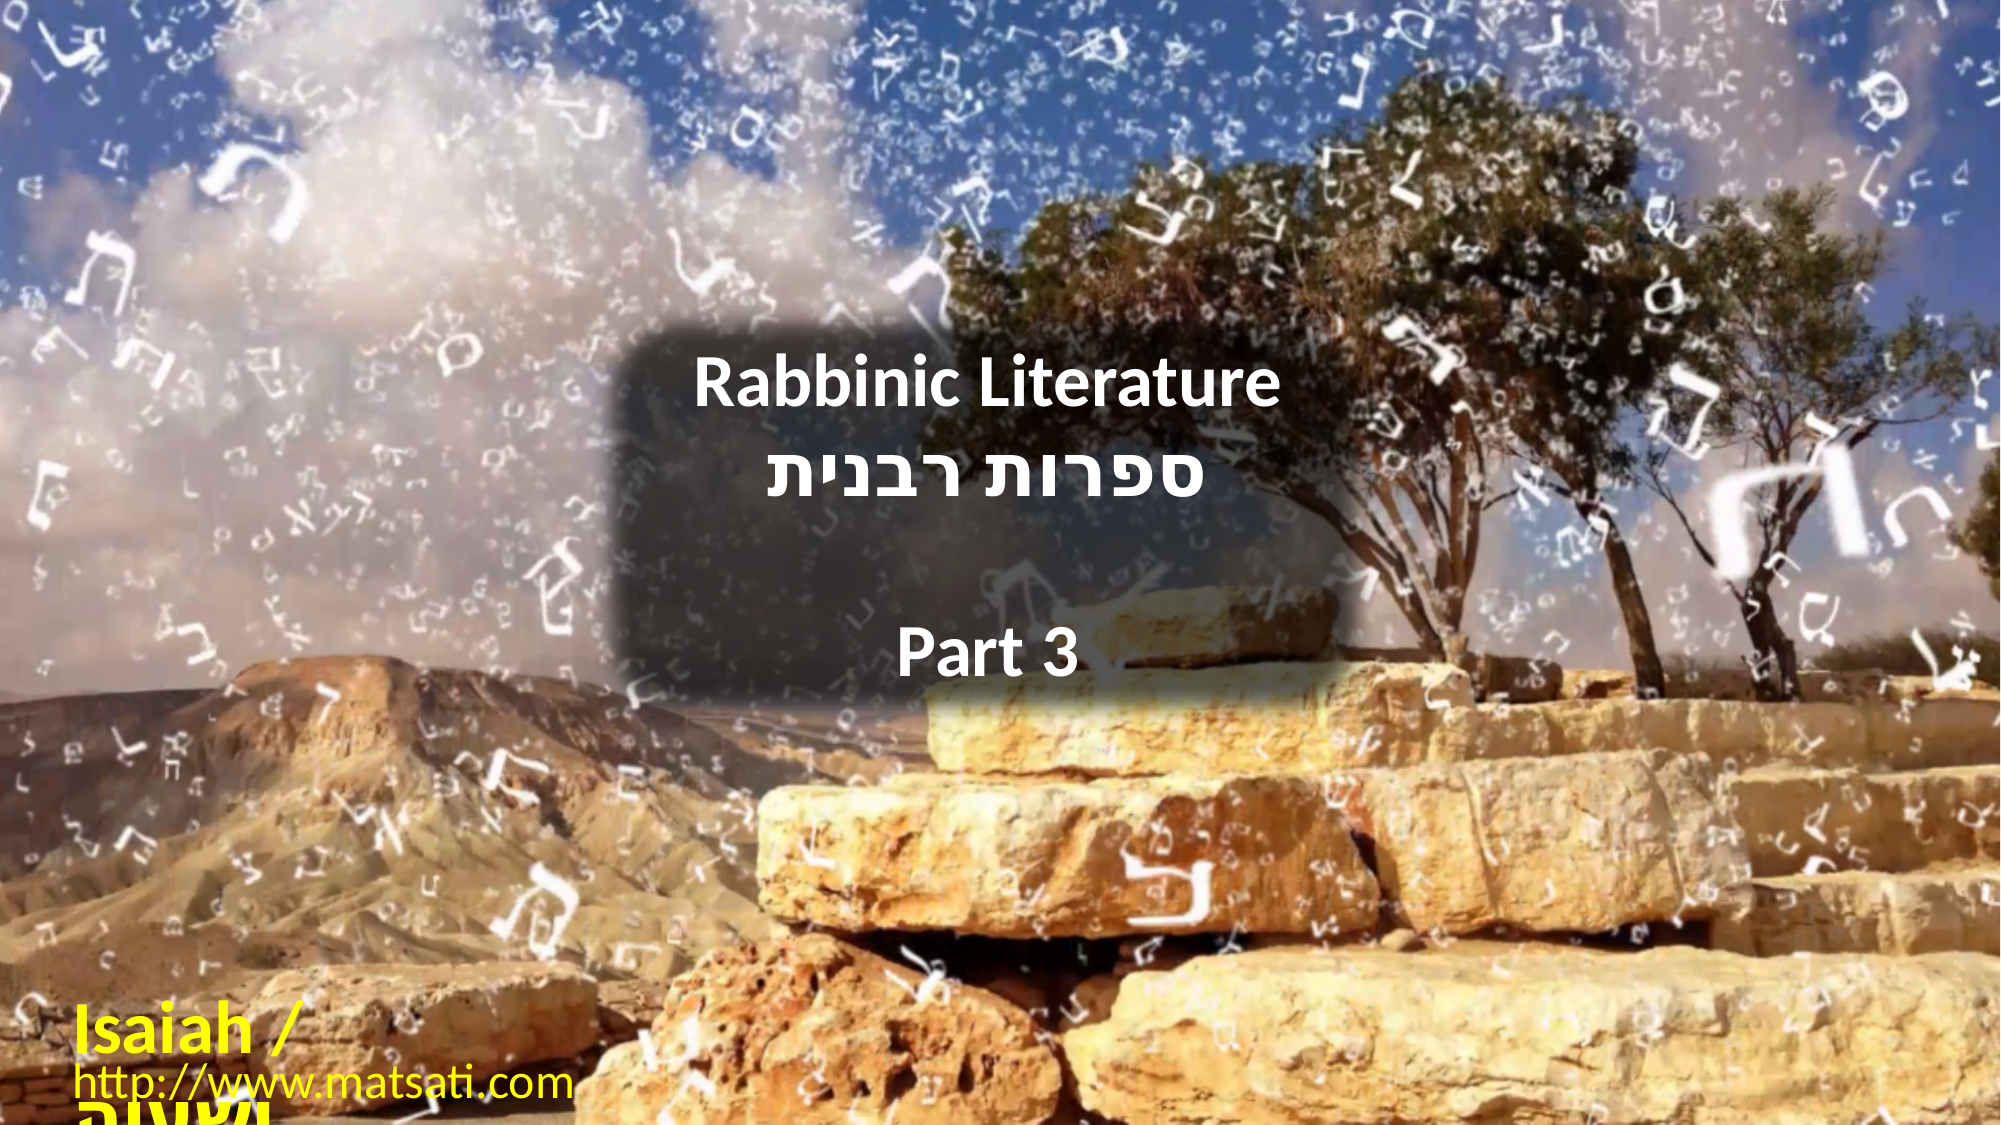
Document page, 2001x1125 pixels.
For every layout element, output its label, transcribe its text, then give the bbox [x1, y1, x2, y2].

text_box Isaiah / ישעיה [57, 971, 521, 1125]
text_box [1637, 587, 1645, 648]
text_box http://www.matsati.com [521, 1041, 606, 1116]
text_box Rabbinic Literature ספרות רבנית Part 3 [488, 324, 1489, 699]
picture [0, 0, 2001, 1125]
